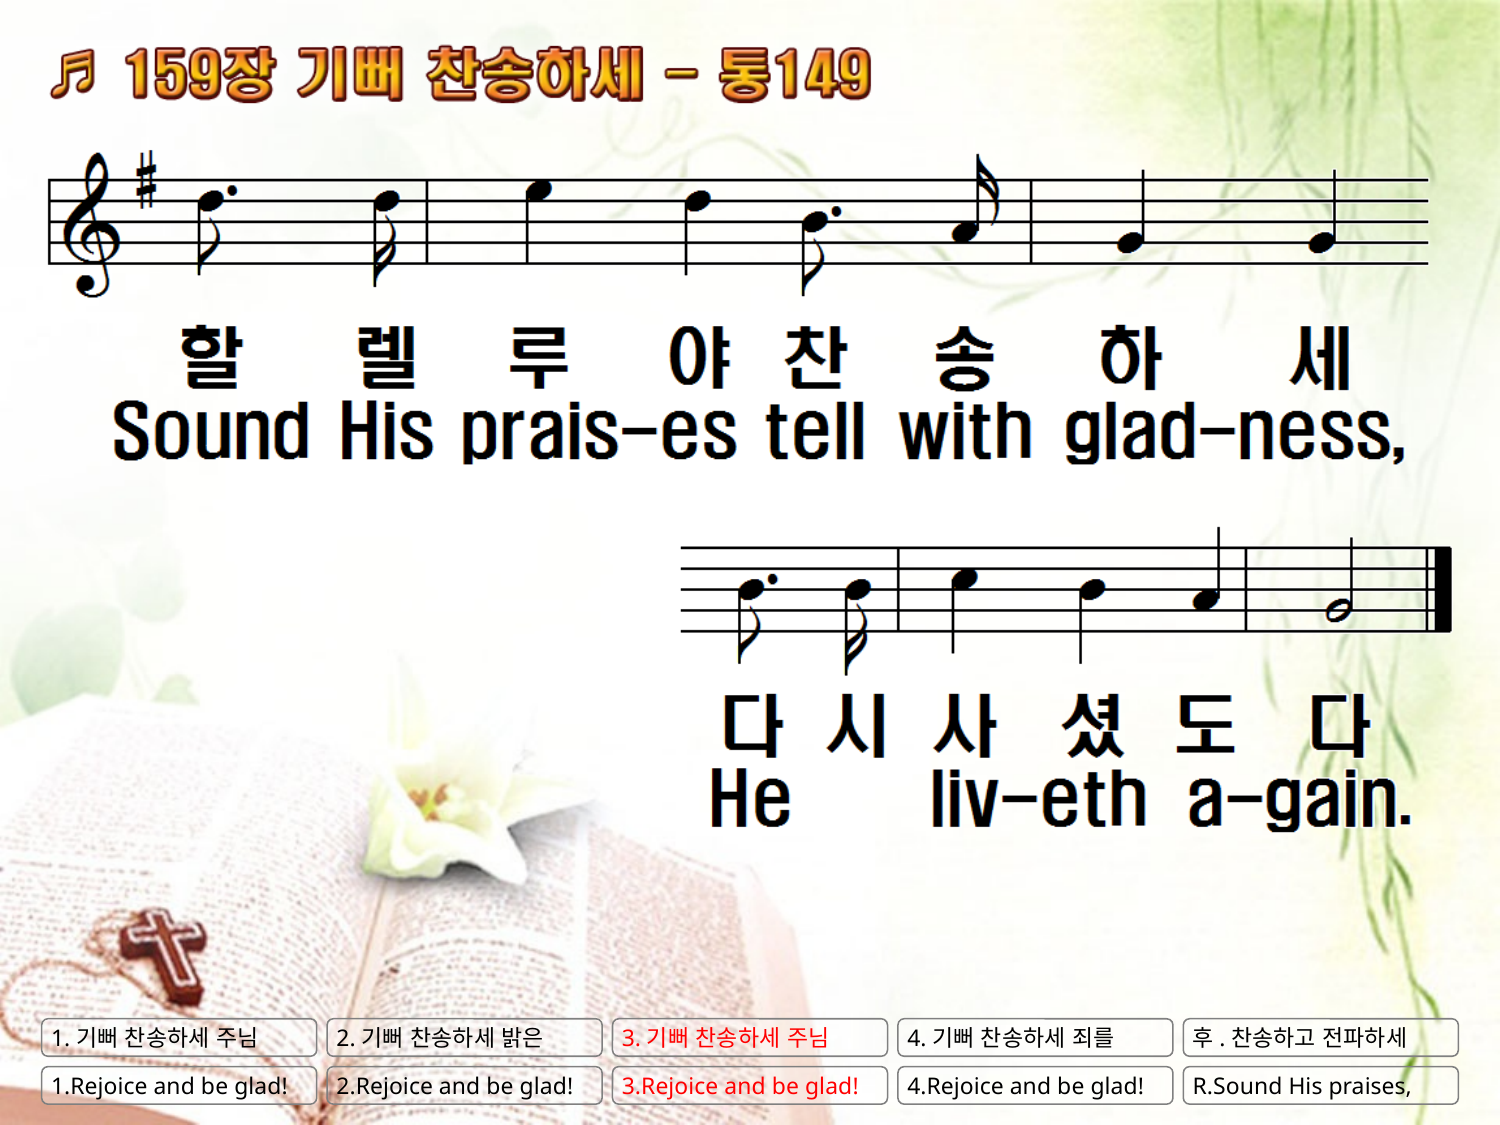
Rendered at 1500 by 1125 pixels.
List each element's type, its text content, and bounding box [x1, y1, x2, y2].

text_box 2.기뻐 찬송하세 밝은 [327, 1018, 603, 1057]
picture [0, 0, 1500, 1125]
text_box 4.Rejoice and be glad! [897, 1066, 1173, 1105]
text_box 4.기뻐 찬송하세 죄를 [897, 1018, 1173, 1057]
text_box 3.기뻐 찬송하세 주님 [612, 1018, 888, 1057]
text_box R.Sound His praises, [1183, 1066, 1459, 1105]
text_box 3.Rejoice and be glad! [612, 1066, 888, 1105]
text_box 1.기뻐 찬송하세 주님 [41, 1018, 317, 1057]
text_box 후.찬송하고 전파하세 [1183, 1018, 1459, 1057]
text_box 1.Rejoice and be glad! [41, 1066, 317, 1105]
text_box 2.Rejoice and be glad! [327, 1066, 603, 1105]
